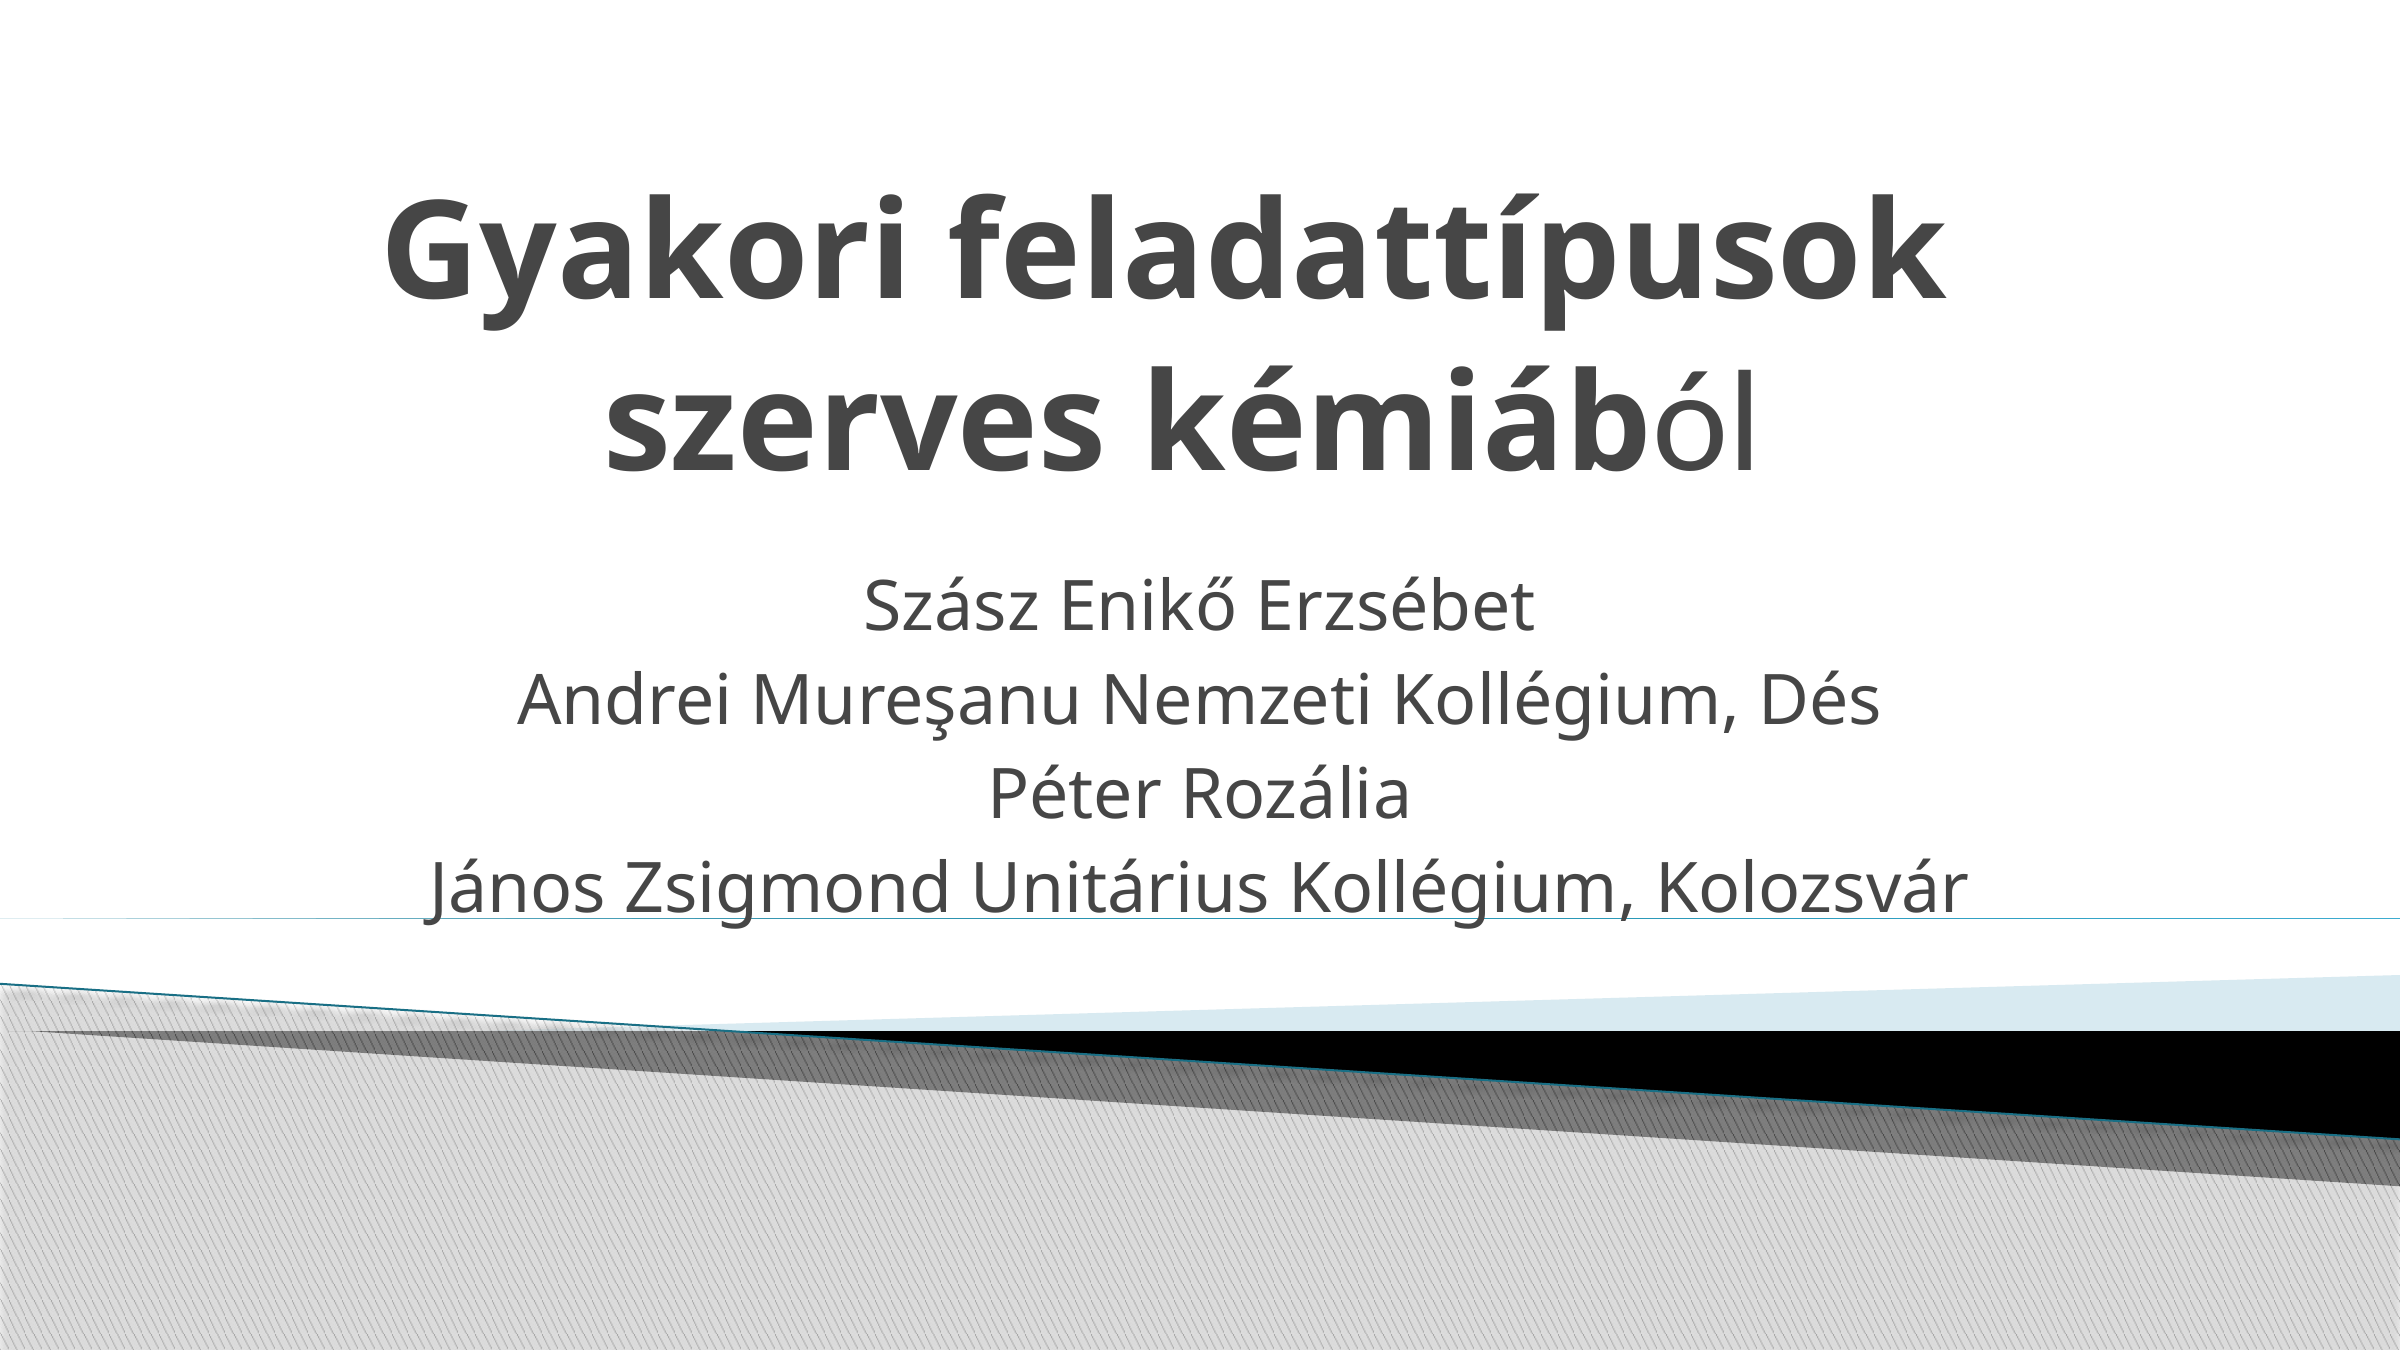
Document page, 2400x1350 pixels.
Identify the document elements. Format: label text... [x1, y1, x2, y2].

picture [9, 1031, 2400, 1187]
title Gyakori feladattípusok szerves kémiából [162, 150, 2203, 511]
subtitle Szász Enikő Erzsébet Andrei Mureşanu Nemzeti Kollégium, Dés Péter Rozália János Zsigmond Unitárius Kollégium, Kolozsvár [162, 549, 2250, 938]
